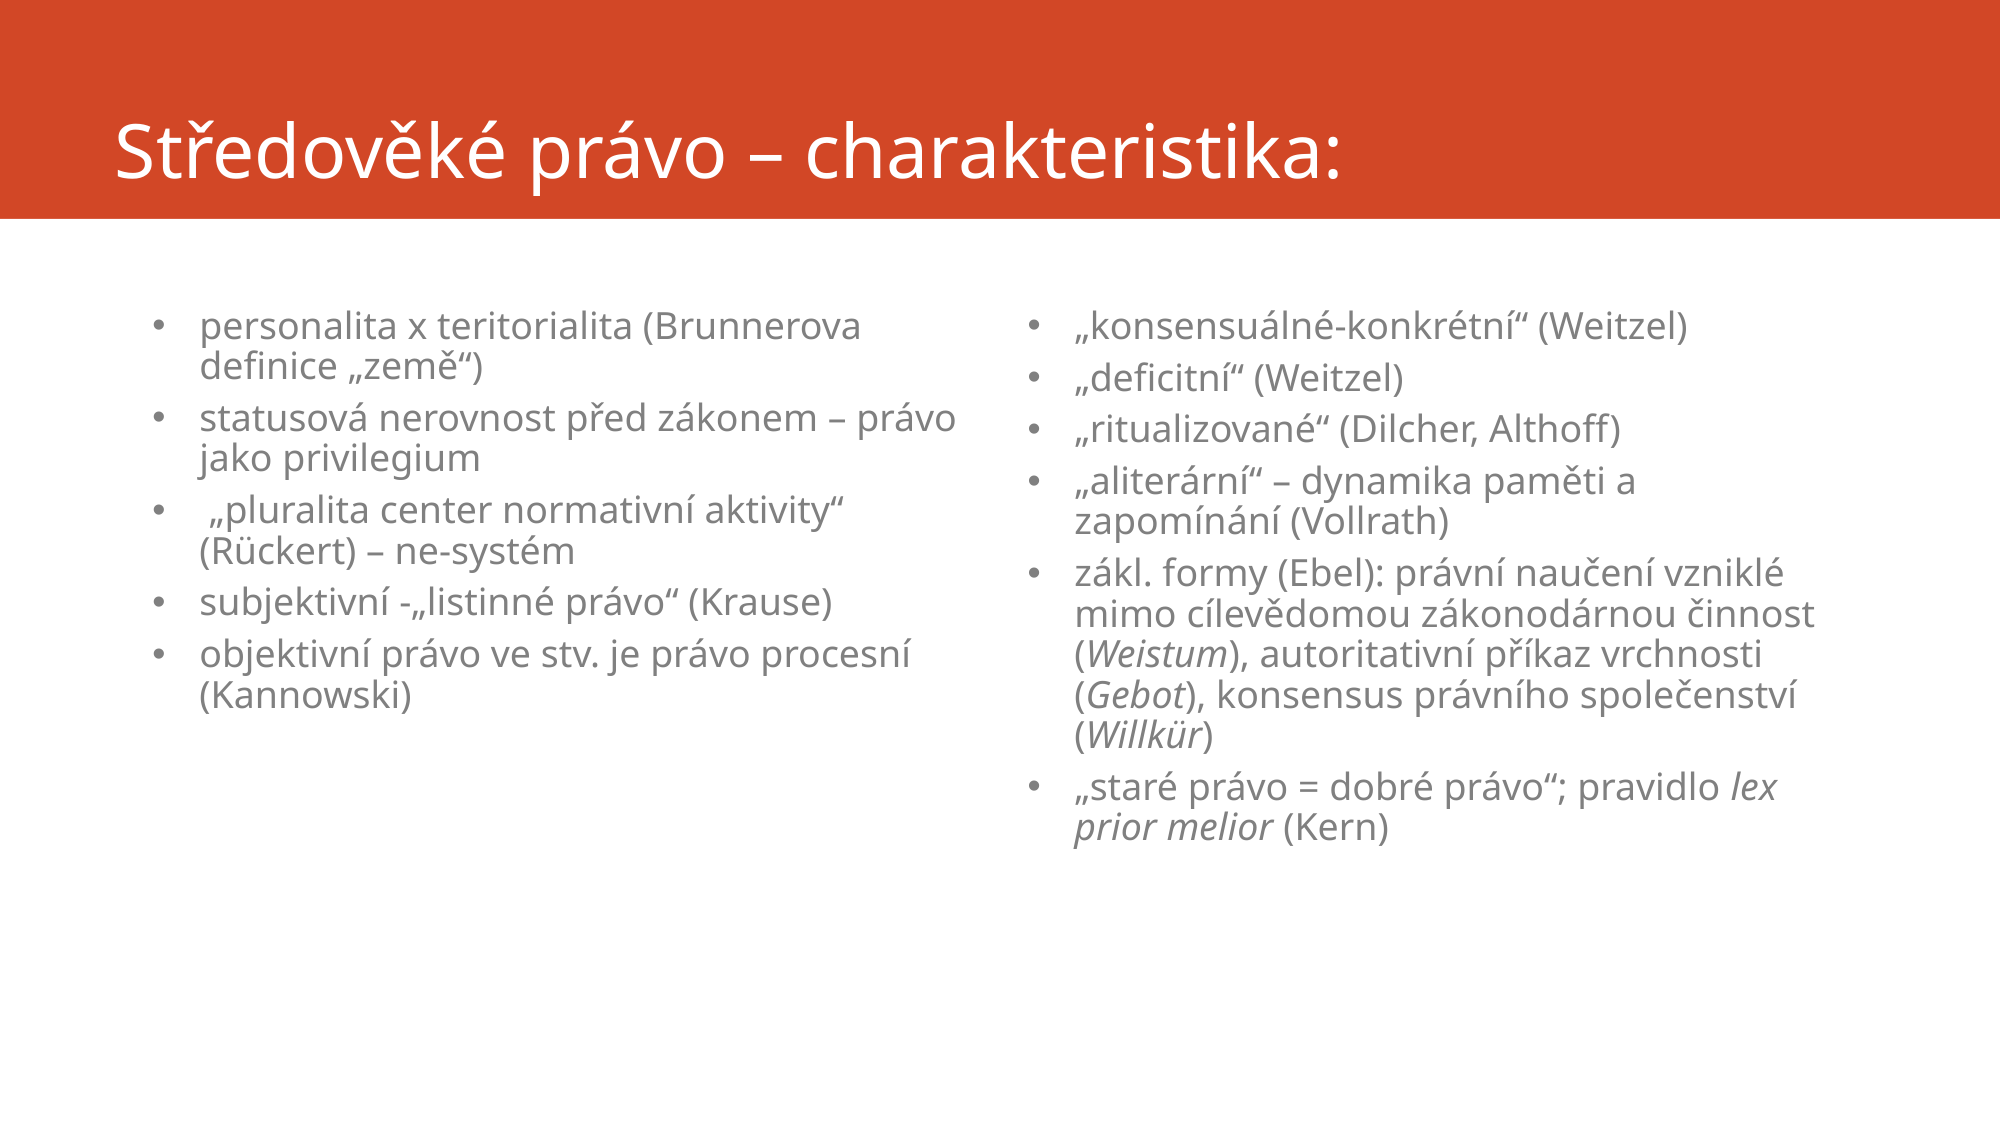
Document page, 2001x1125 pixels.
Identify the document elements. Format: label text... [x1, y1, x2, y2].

list „konsensuálné-konkrétní“ (Weitzel) „deficitní“ (Weitzel) „ritualizované“ (Dilcher, Althoff) „aliterární“ – dynamika paměti a zapomínání (Vollrath) zákl. formy (Ebel): právní naučení vzniklé mimo cílevědomou zákonodárnou činnost (Weistum), autoritativní příkaz vrchnosti (Gebot), konsensus právního společenství (Willkür) „staré právo = dobré právo“; pravidlo lex prior melior (Kern) [1012, 299, 1863, 1014]
list personalita x teritorialita (Brunnerova definice „země“) statusová nerovnost před zákonem – právo jako privilegium „pluralita center normativní aktivity“ (Rückert) – ne-systém subjektivní -„listinné právo“ (Krause) objektivní právo ve stv. je právo procesní (Kannowski) [137, 299, 988, 1014]
title Středověké právo – charakteristika: [99, 0, 1863, 202]
